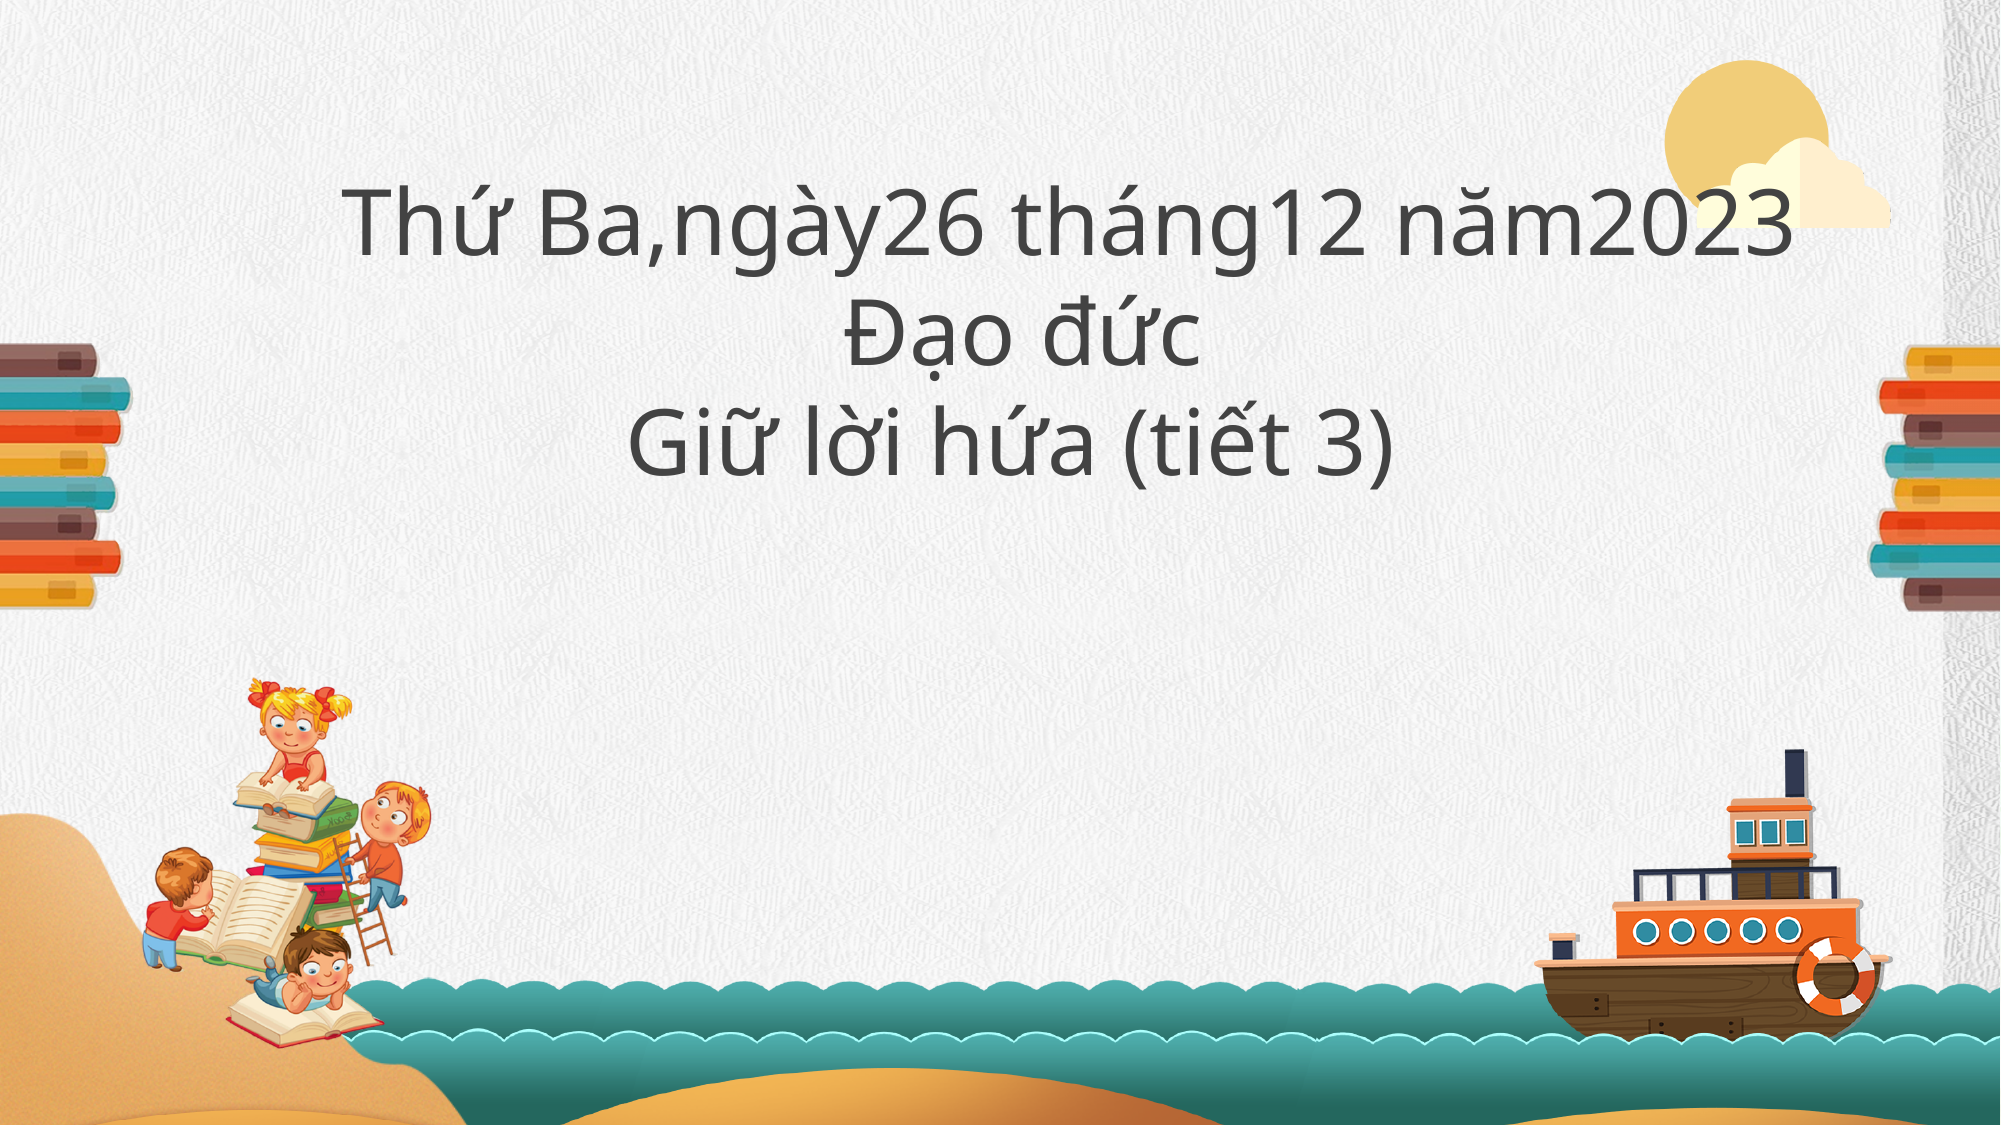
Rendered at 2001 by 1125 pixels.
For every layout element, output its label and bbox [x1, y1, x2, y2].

picture [0, 0, 2001, 1125]
text_box [1664, 60, 1891, 228]
